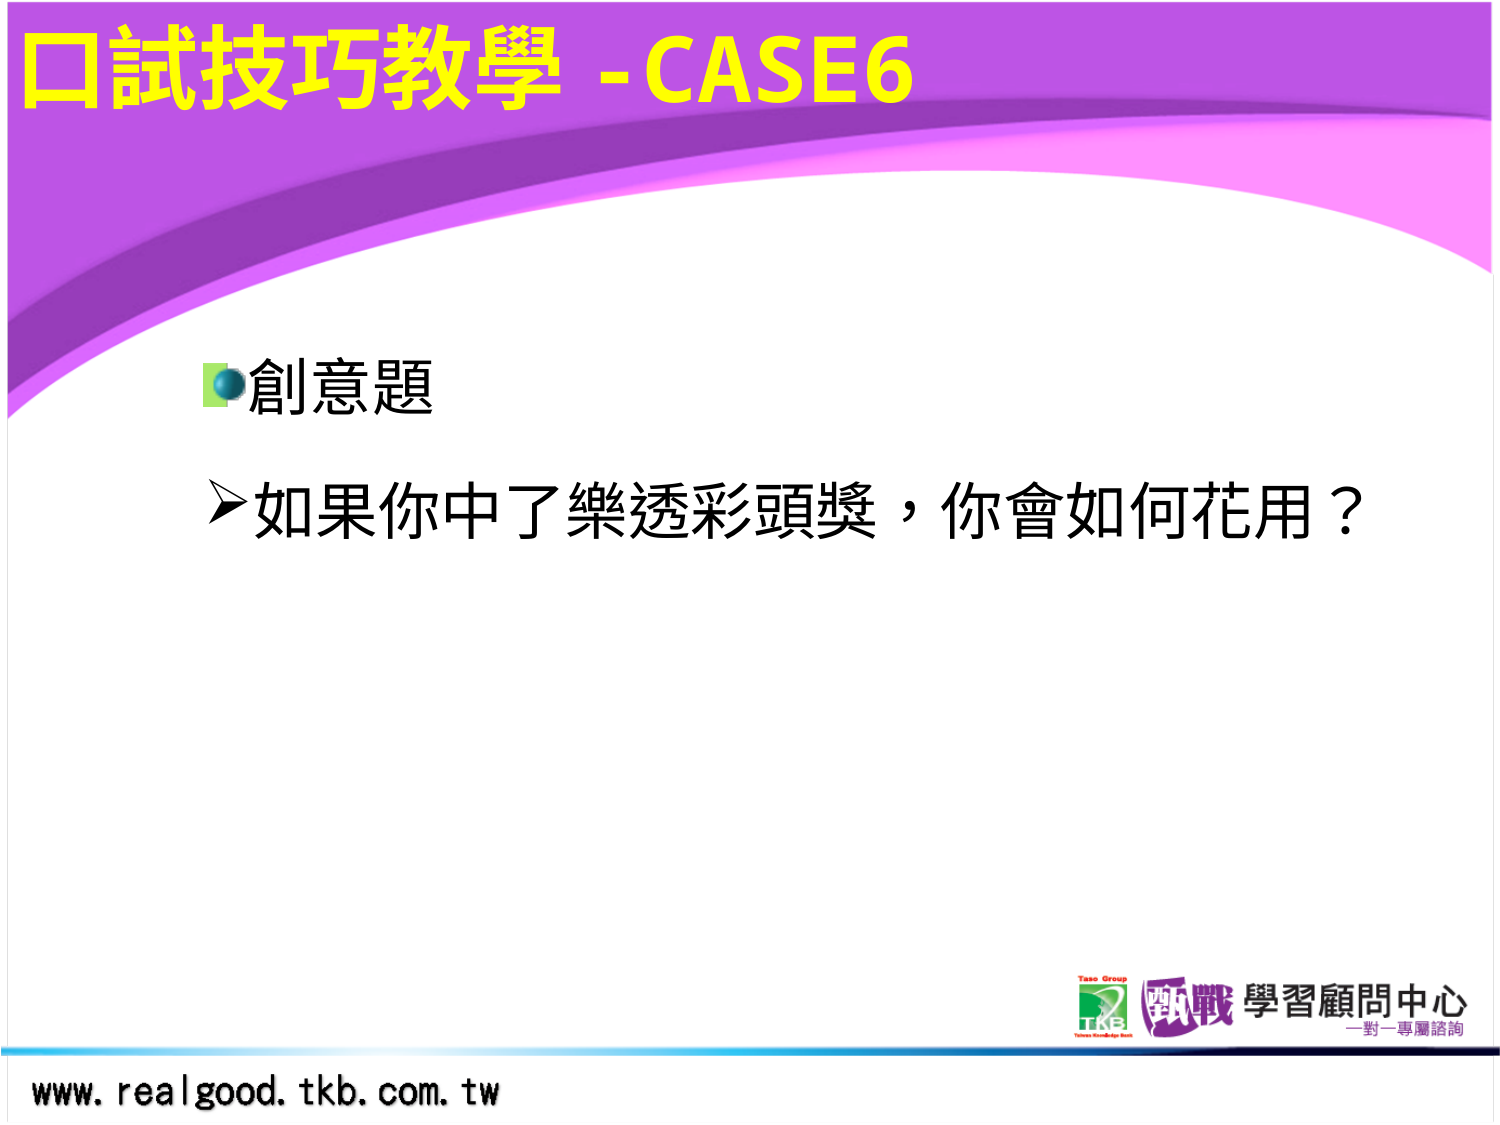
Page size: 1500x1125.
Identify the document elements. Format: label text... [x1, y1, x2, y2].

list 創意題 如果你中了樂透彩頭獎，你會如何花用？ [76, 302, 1427, 1046]
title 口試技巧教學-CASE6 [0, 0, 1350, 131]
picture [0, 0, 1500, 1125]
